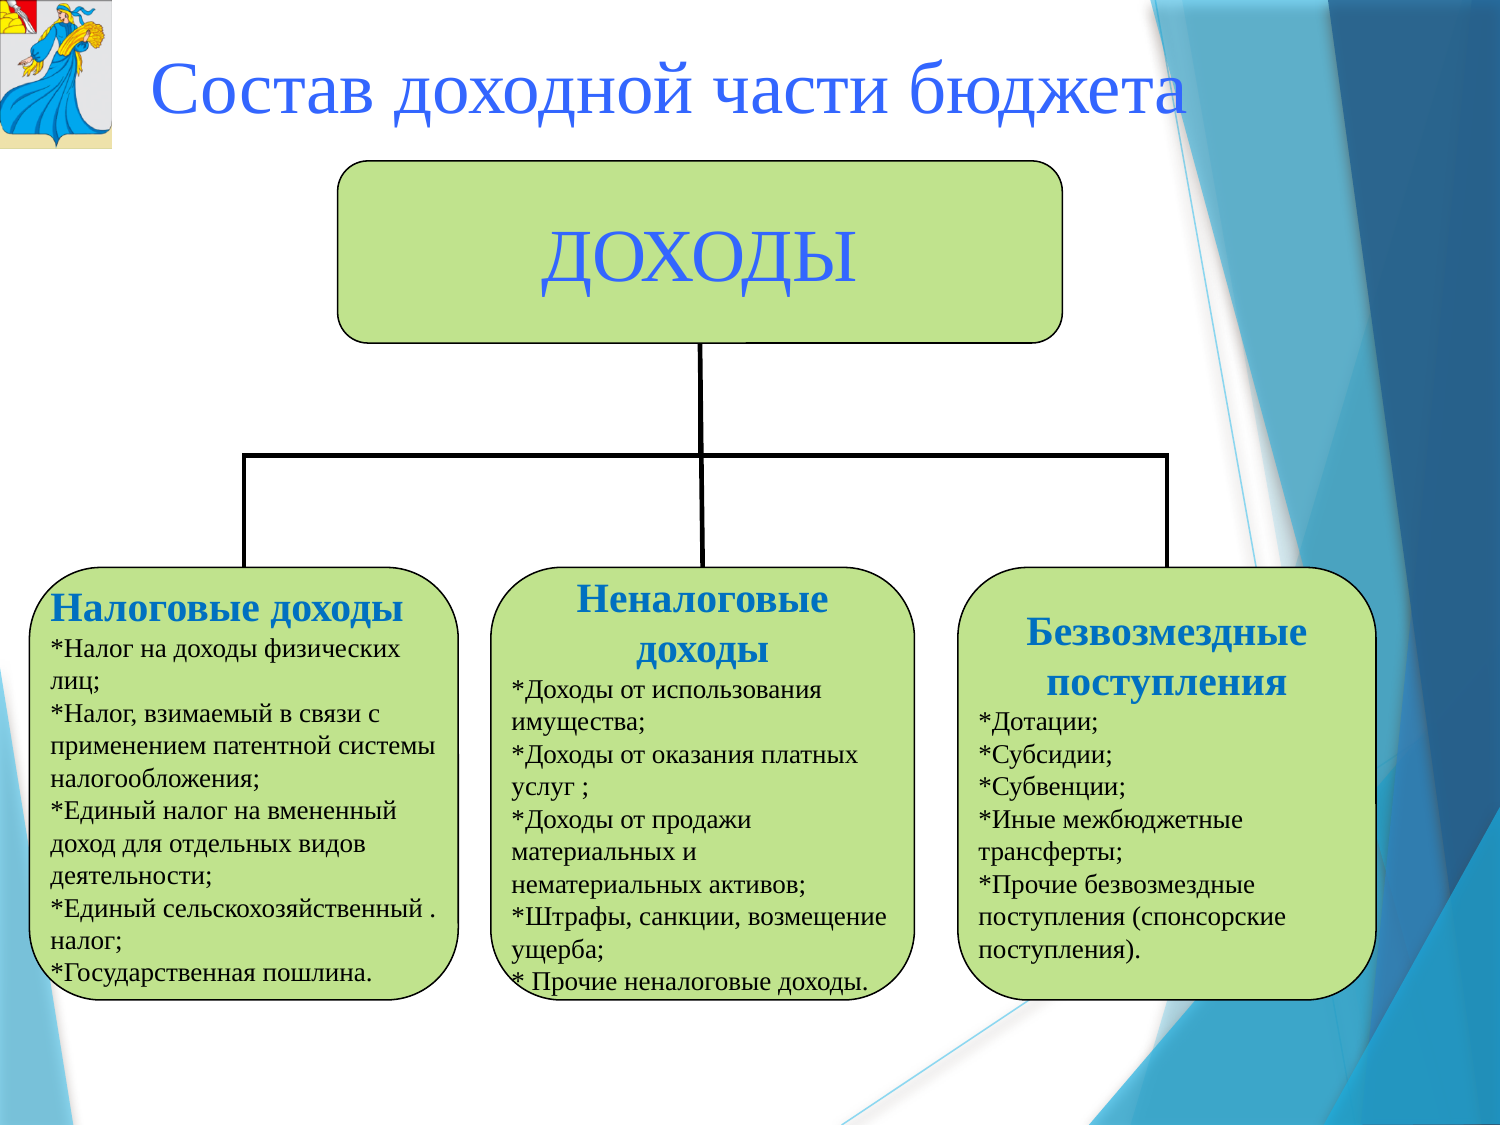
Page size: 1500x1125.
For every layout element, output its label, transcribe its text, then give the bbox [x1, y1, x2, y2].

title Состав доходной части бюджета [135, 30, 1500, 220]
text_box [29, 160, 1377, 1001]
picture [0, 0, 112, 150]
